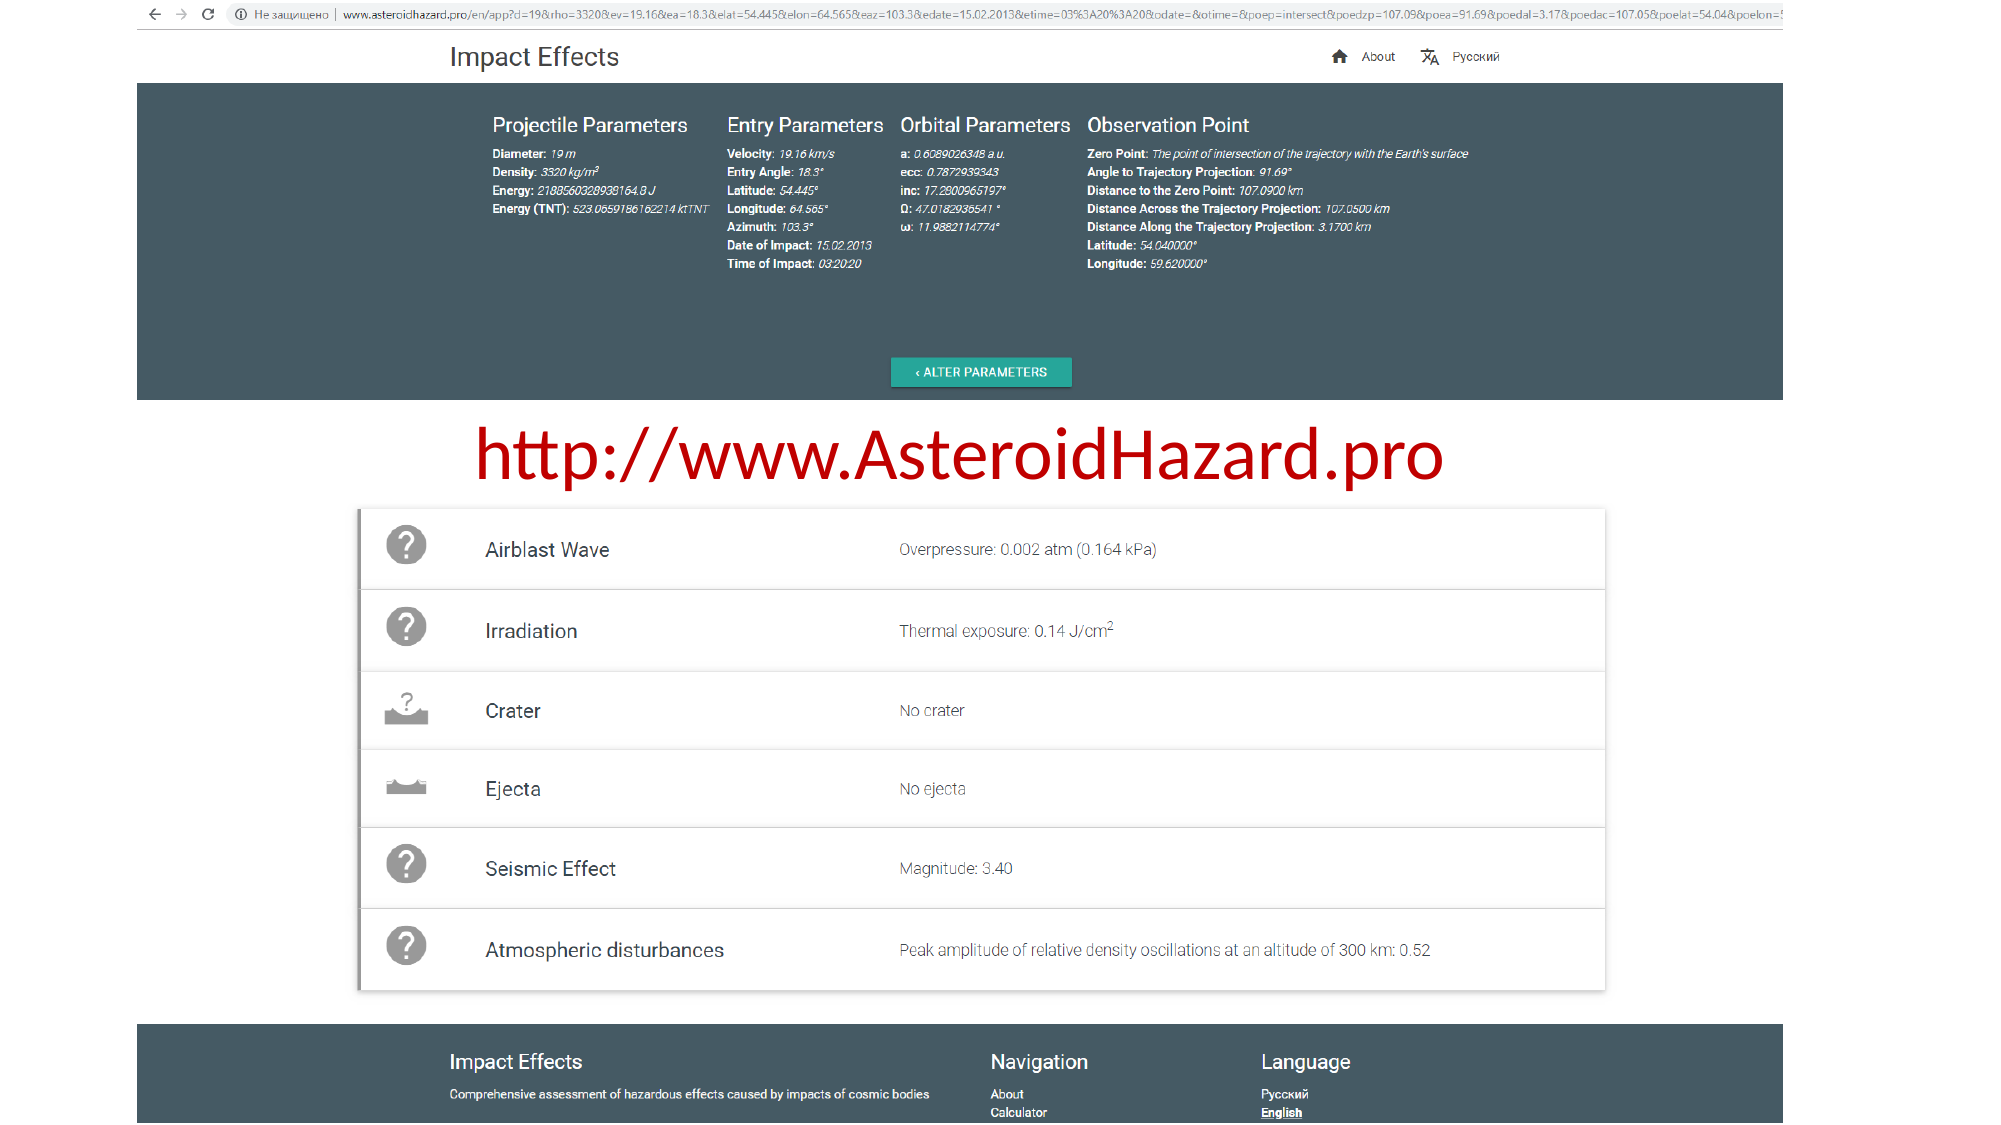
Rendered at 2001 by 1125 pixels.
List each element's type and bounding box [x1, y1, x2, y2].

picture [137, 0, 1783, 1124]
